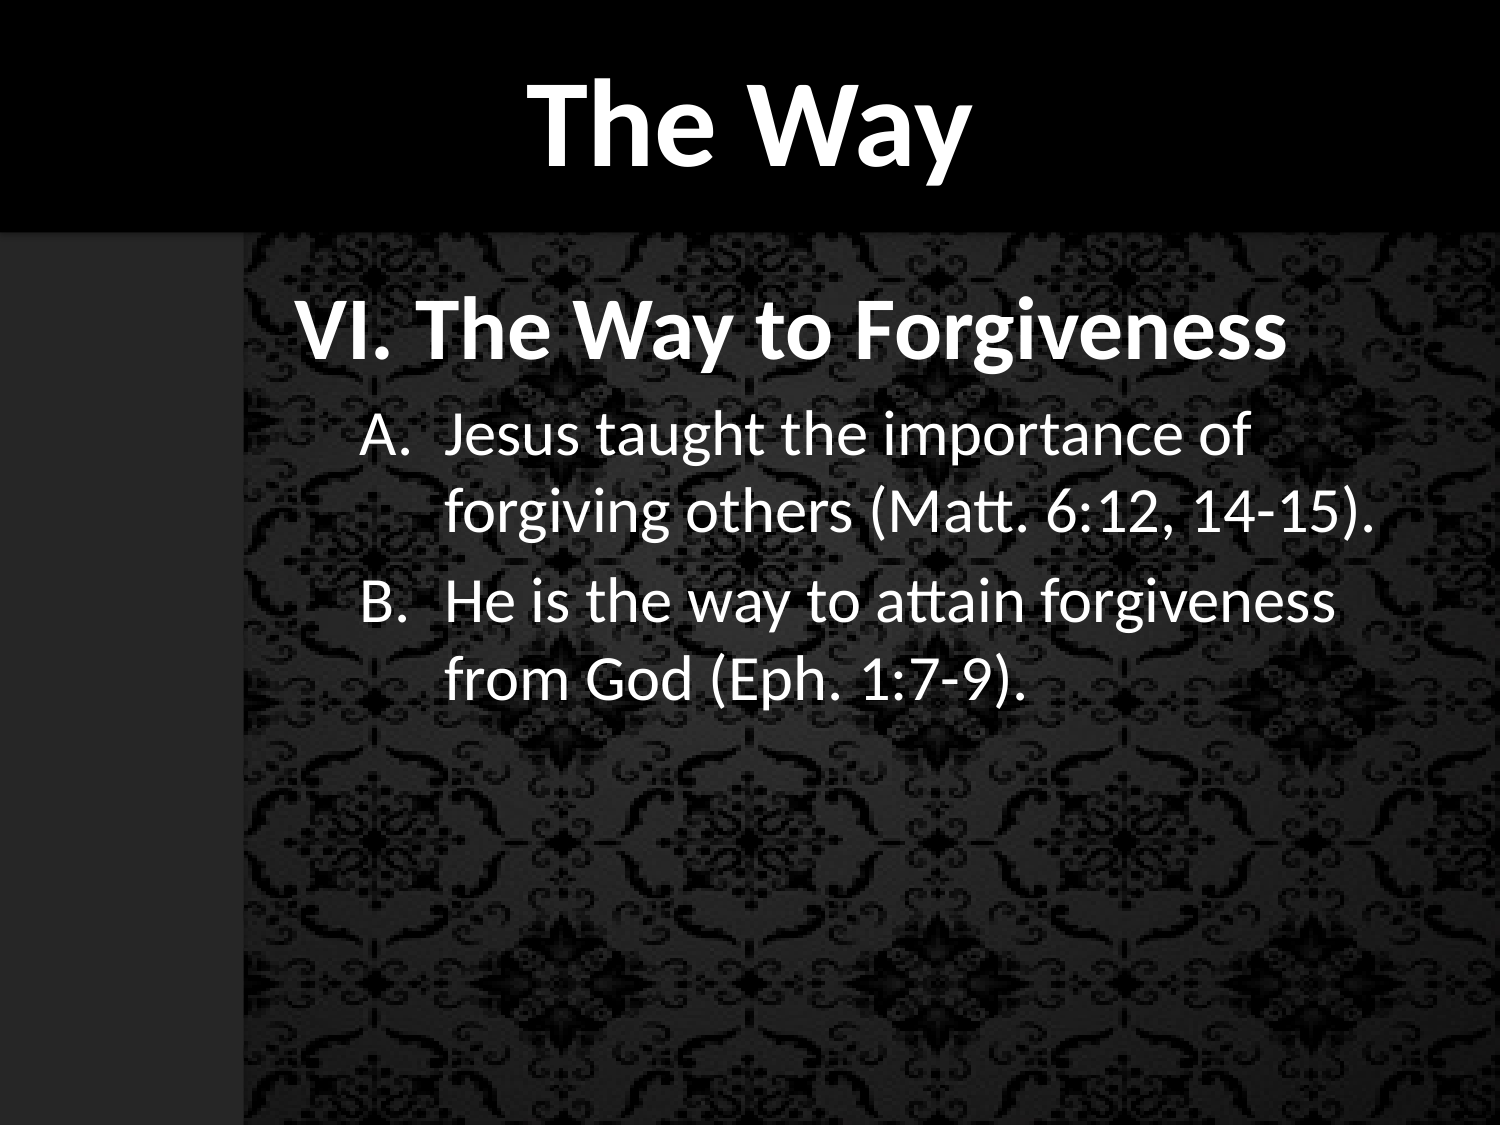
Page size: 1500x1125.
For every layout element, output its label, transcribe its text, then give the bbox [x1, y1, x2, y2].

title The Way [0, 0, 1500, 233]
list VI. The Way to Forgiveness Jesus taught the importance of forgiving others (Matt. 6:12, 14-15). He is the way to attain forgiveness from God (Eph. 1:7-9). [279, 262, 1425, 1063]
picture [244, 233, 1500, 1125]
